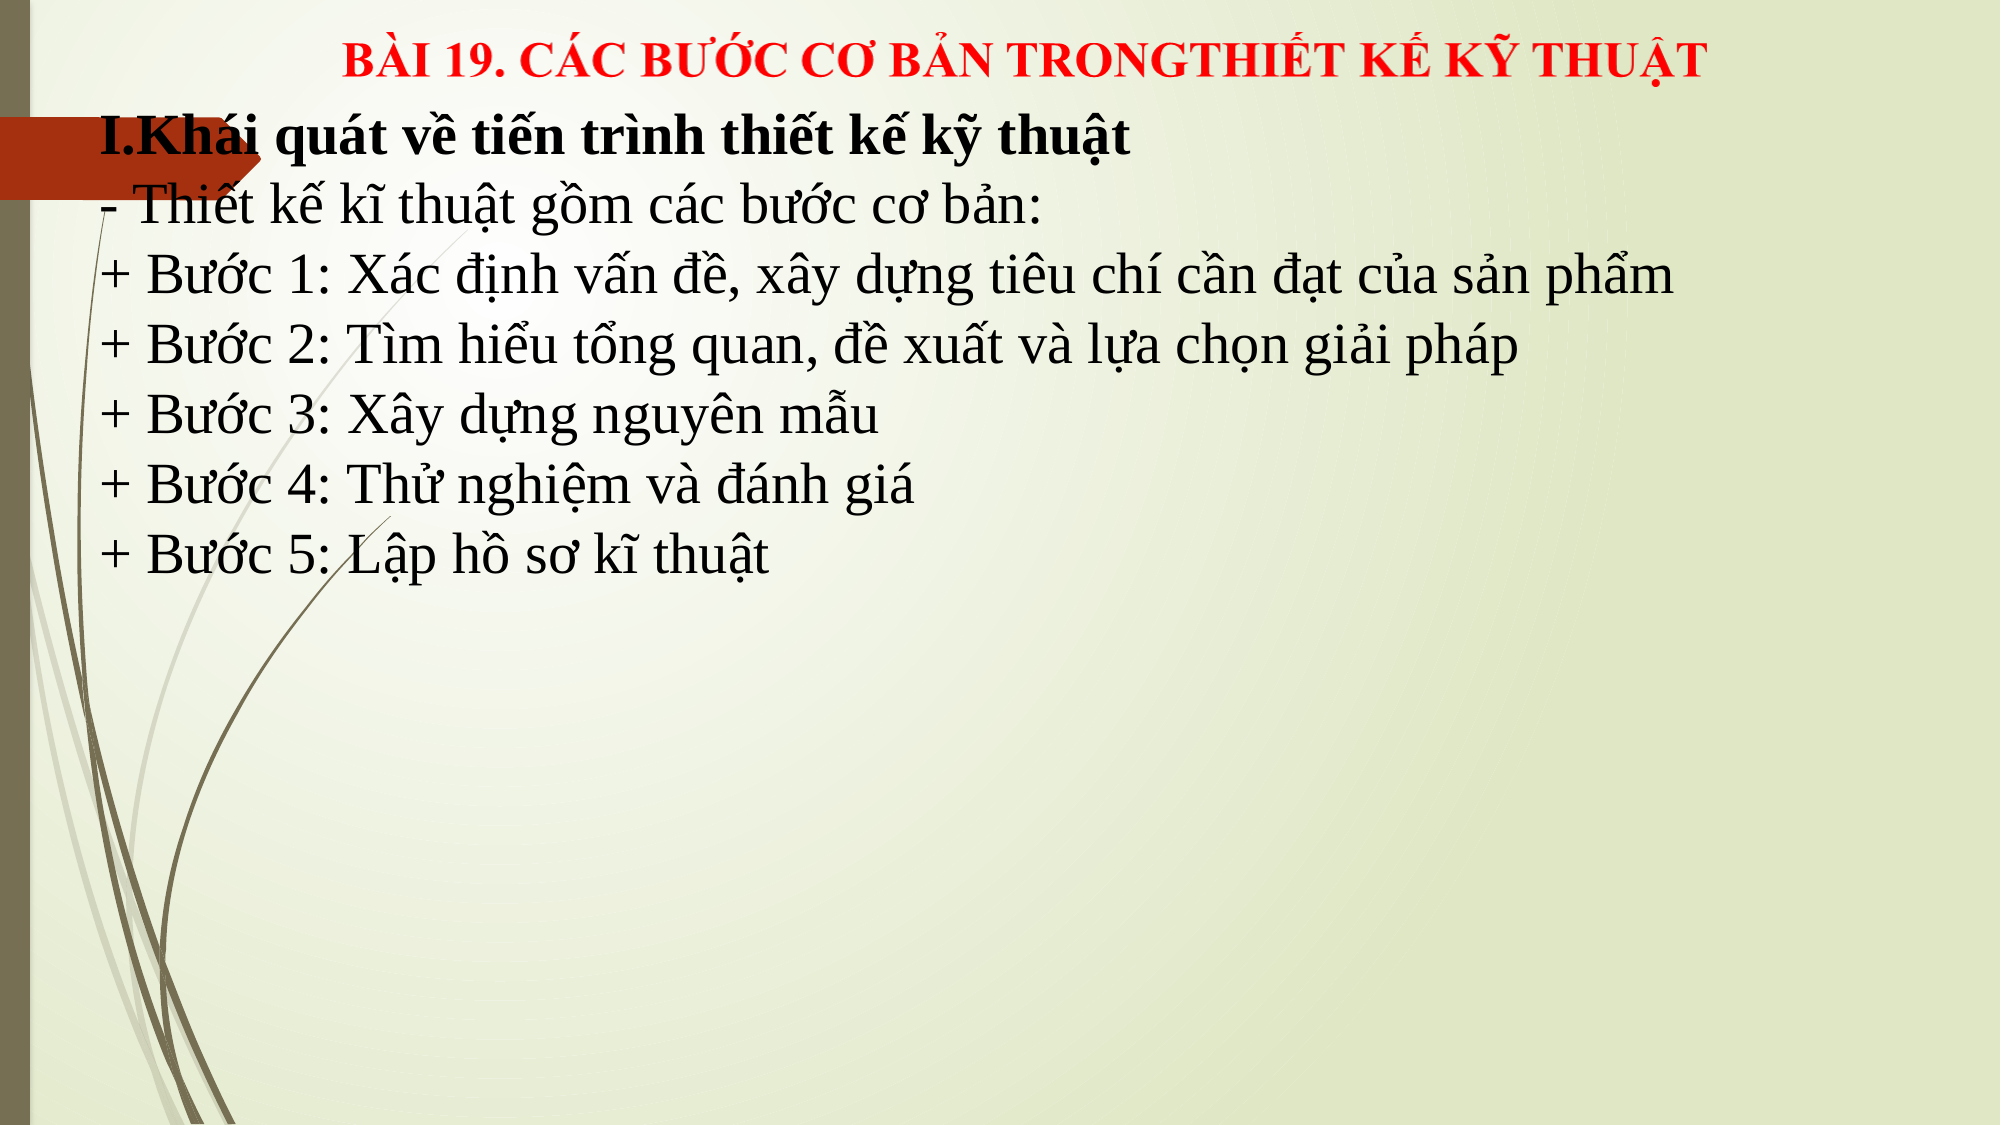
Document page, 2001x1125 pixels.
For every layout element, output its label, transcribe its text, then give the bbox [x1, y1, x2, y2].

text_box I.Khái quát về tiến trình thiết kế kỹ thuật - Thiết kế kĩ thuật gồm các bước cơ bản: + Bước 1: Xác định vấn đề, xây dựng tiêu chí cần đạt của sản phẩm + Bước 2: Tìm hiểu tổng quan, đề xuất và lựa chọn giải pháp + Bước 3: Xây dựng nguyên mẫu + Bước 4: Thử nghiệm và đánh giá + Bước 5: Lập hồ sơ kĩ thuật [84, 88, 2000, 593]
picture [311, 12, 1760, 120]
